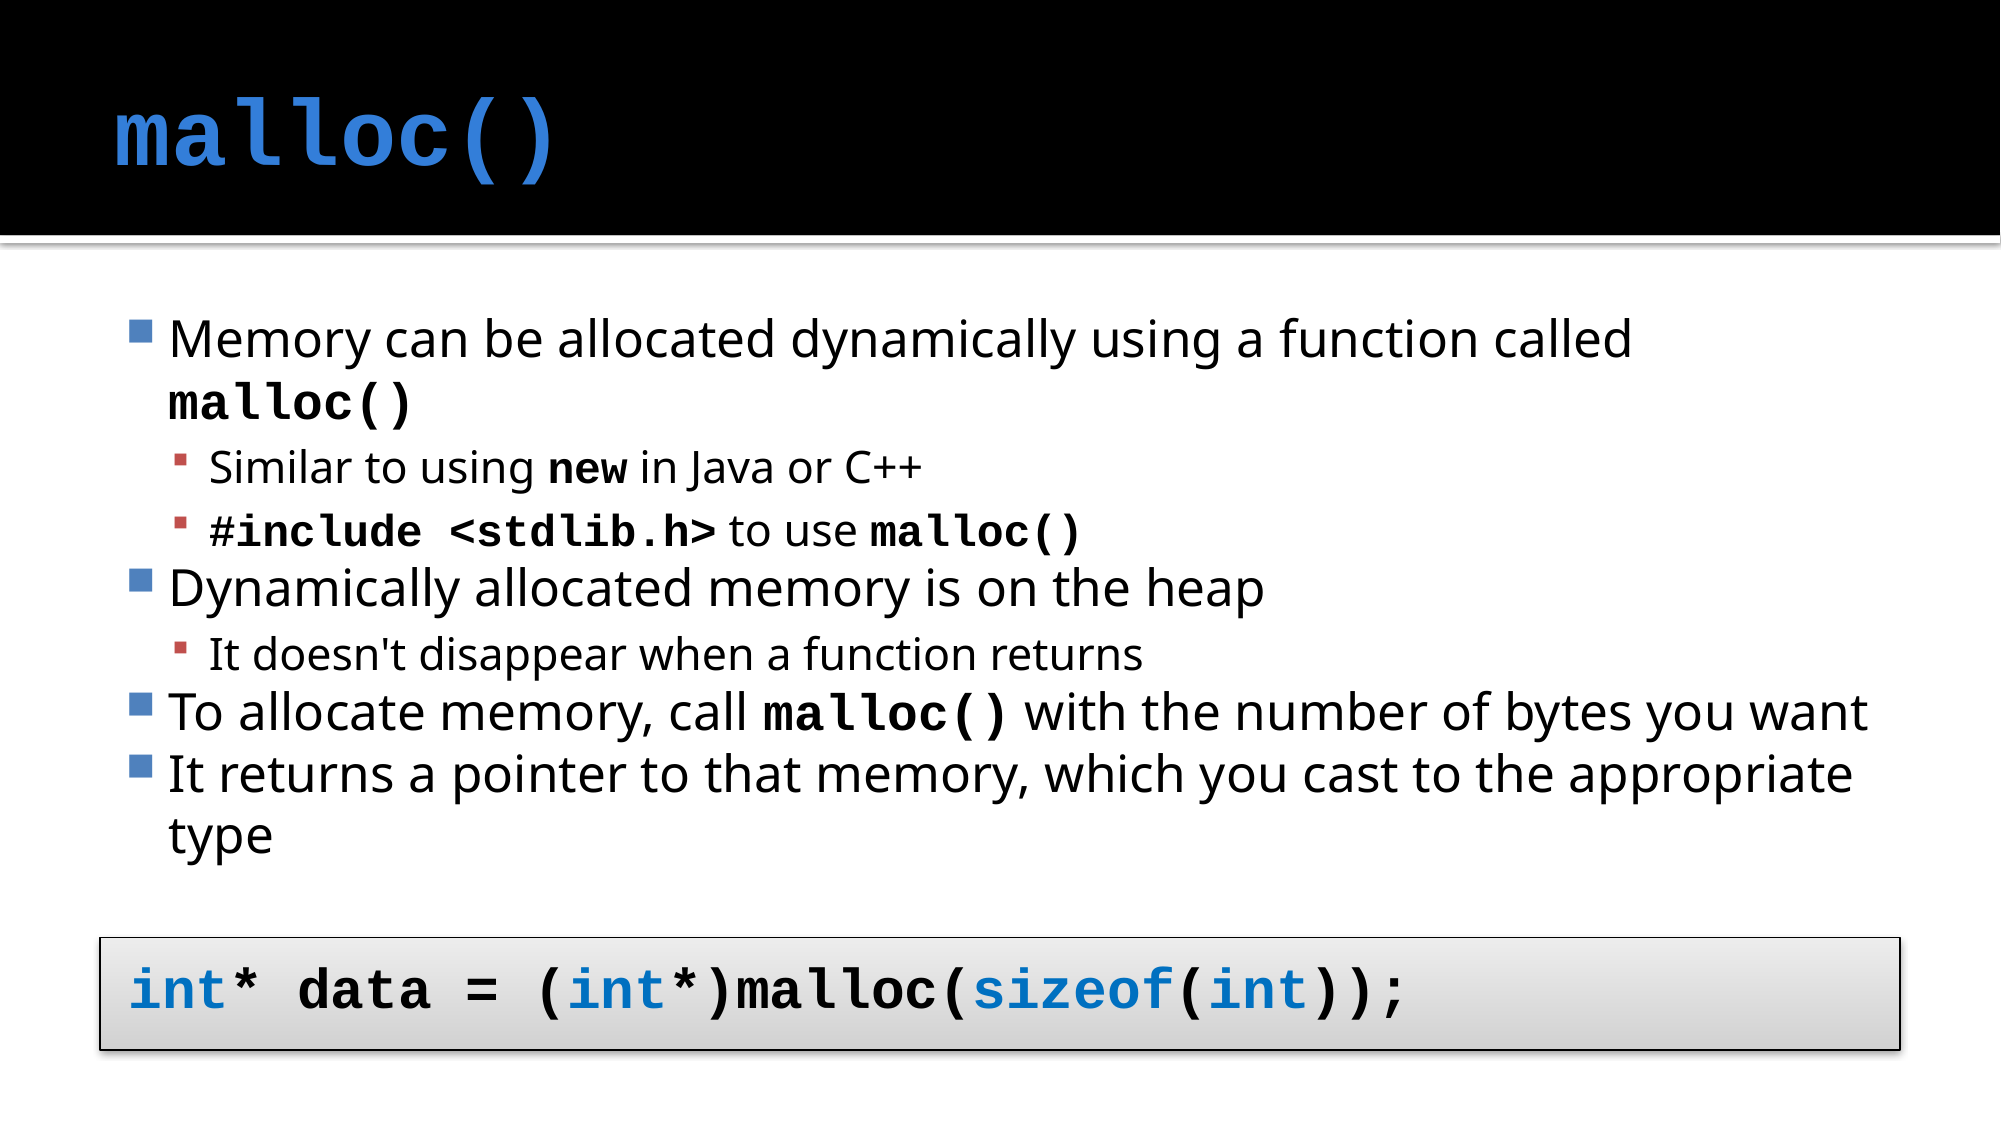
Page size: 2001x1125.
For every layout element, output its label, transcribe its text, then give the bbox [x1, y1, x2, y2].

text_box int* data = (int*)malloc(sizeof(int)); [99, 937, 1901, 1051]
title malloc() [99, 25, 1900, 231]
list Memory can be allocated dynamically using a function called malloc() Similar to using new in Java or C++ #include <stdlib.h> to use malloc() Dynamically allocated memory is on the heap It doesn't disappear when a function returns To allocate memory, call malloc() with the number of bytes you want It returns a pointer to that memory, which you cast to the appropriate type [99, 291, 1900, 937]
